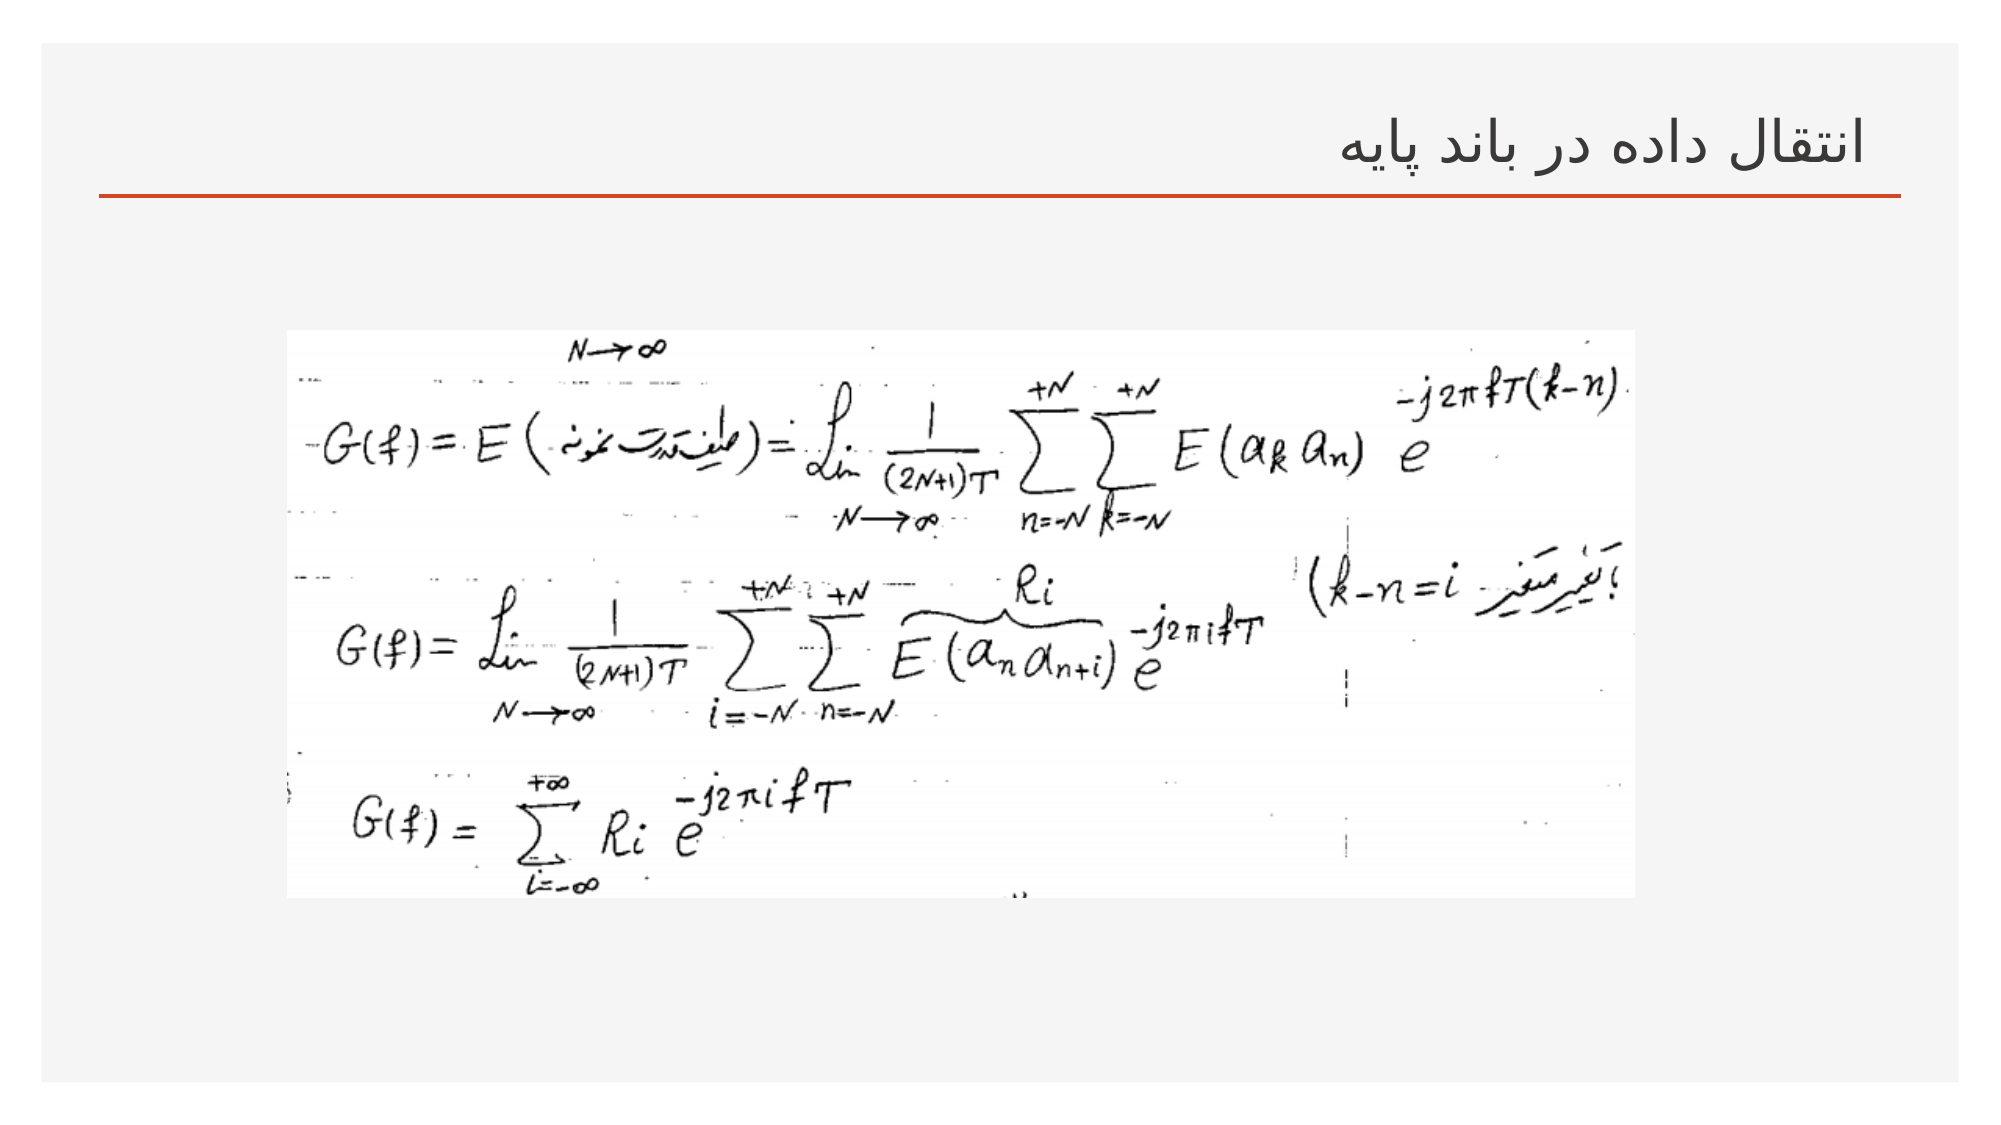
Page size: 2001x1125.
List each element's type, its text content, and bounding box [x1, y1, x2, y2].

title انتقال داده در باند پایه [754, 77, 1883, 182]
picture [287, 329, 1635, 898]
